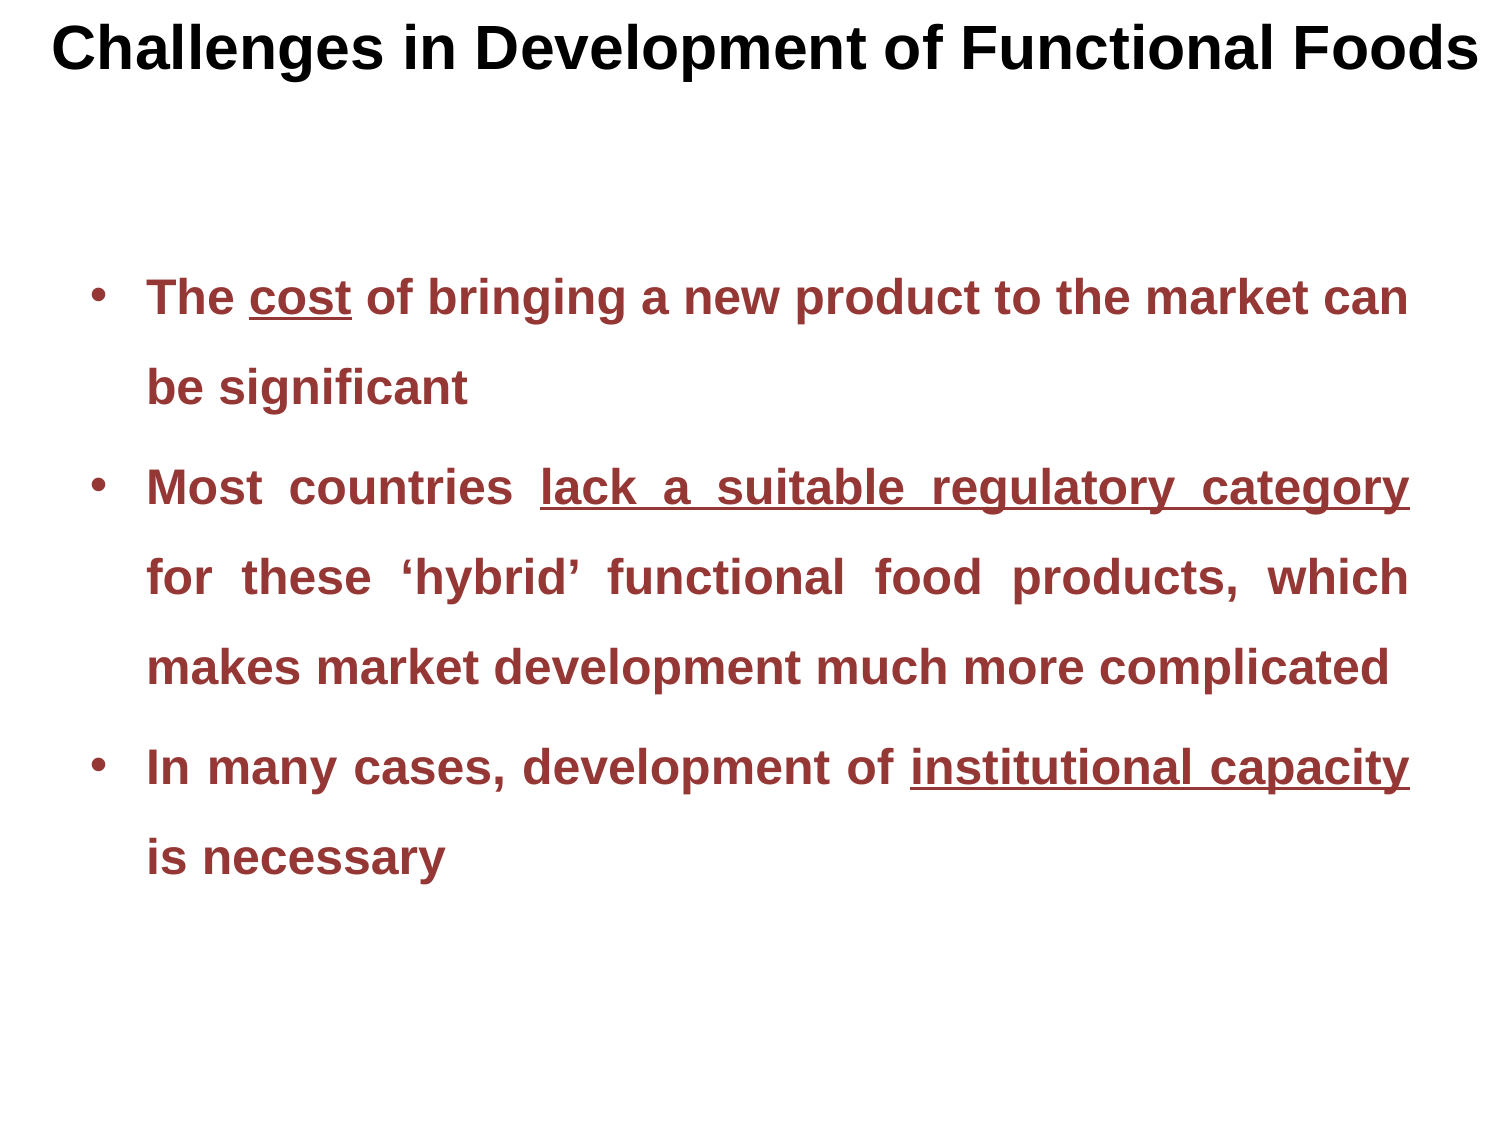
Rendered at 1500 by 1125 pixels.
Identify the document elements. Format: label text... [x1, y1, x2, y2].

text_box Challenges in Development of Functional Foods [0, 0, 1500, 138]
text_box The cost of bringing a new product to the market can be significant Most countries lack a suitable regulatory category for these ‘hybrid’ functional food products, which makes market development much more complicated In many cases, development of institutional capacity is necessary [74, 226, 1425, 1125]
